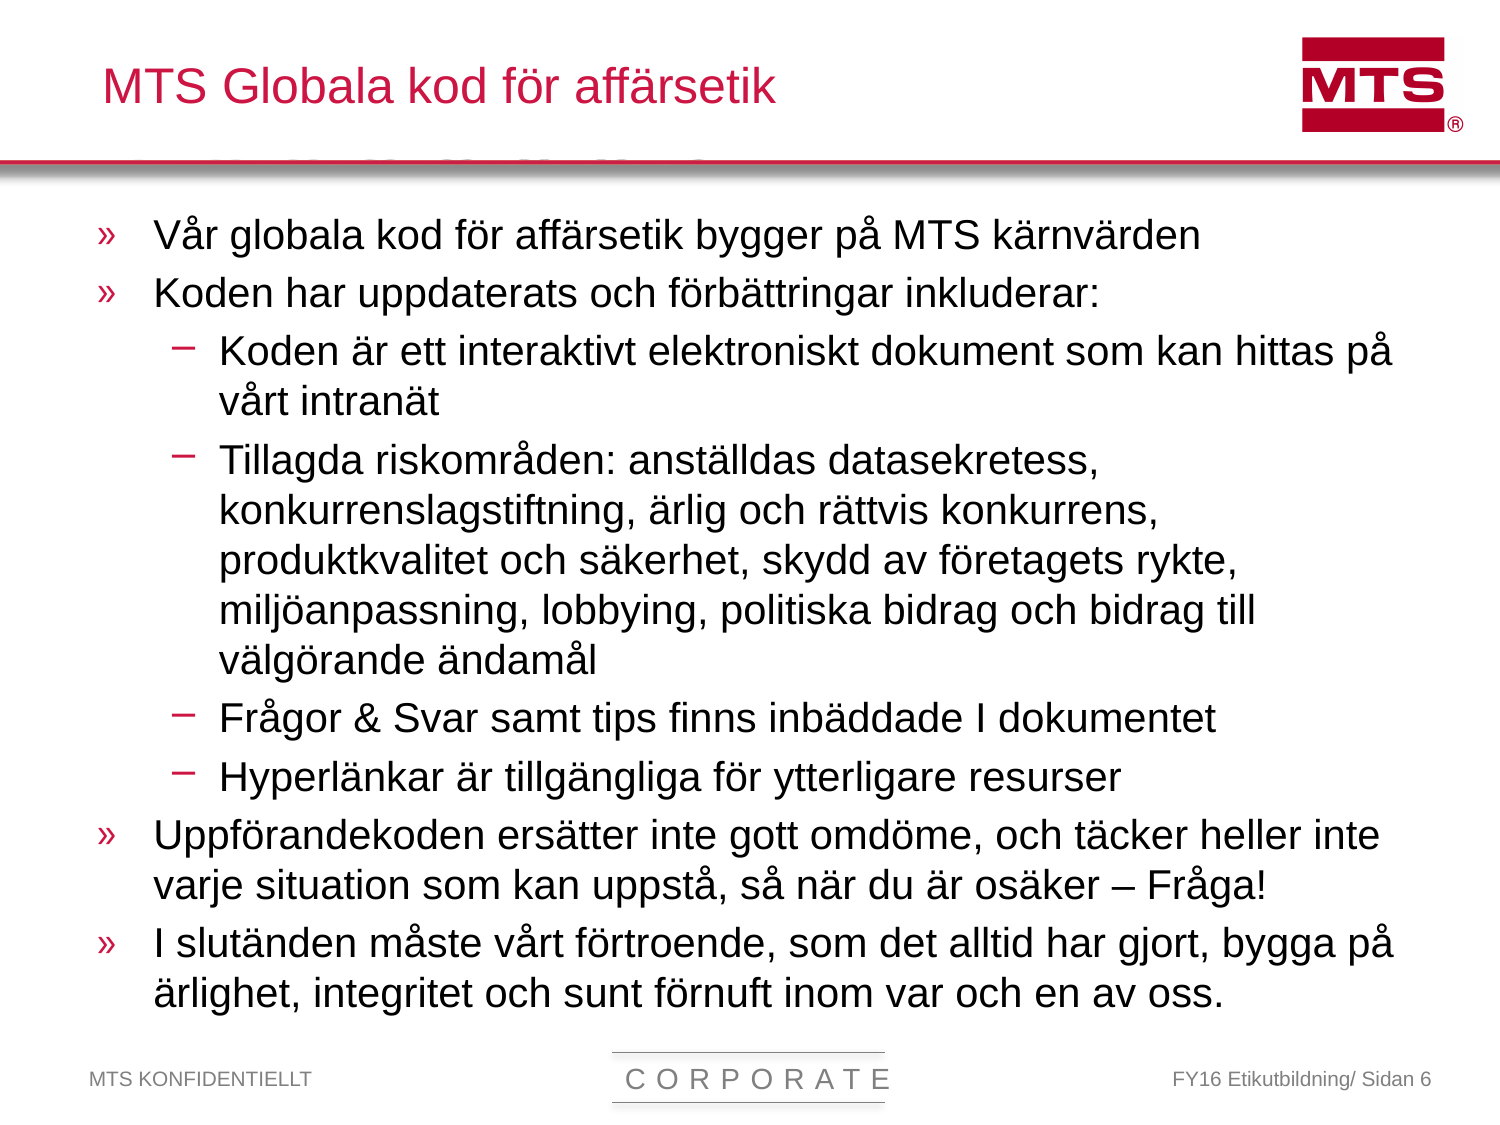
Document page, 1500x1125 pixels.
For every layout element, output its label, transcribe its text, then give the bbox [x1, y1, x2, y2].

picture [1301, 36, 1464, 134]
title MTS Globala kod för affärsetik [87, 12, 1206, 155]
list Vår globala kod för affärsetik bygger på MTS kärnvärden Koden har uppdaterats och förbättringar inkluderar: Koden är ett interaktivt elektroniskt dokument som kan hittas på vårt intranät Tillagda riskområden: anställdas datasekretess, konkurrenslagstiftning, ärlig och rättvis konkurrens, produktkvalitet och säkerhet, skydd av företagets rykte, miljöanpassning, lobbying, politiska bidrag och bidrag till välgörande ändamål Frågor & Svar samt tips finns inbäddade I dokumentet Hyperlänkar är tillgängliga för ytterligare resurser Uppförandekoden ersätter inte gott omdöme, och täcker heller inte varje situation som kan uppstå, så när du är osäker – Fråga! I slutänden måste vårt förtroende, som det alltid har gjort, bygga på ärlighet, integritet och sunt förnuft inom var och en av oss. [82, 200, 1438, 1013]
picture [0, 159, 1500, 188]
